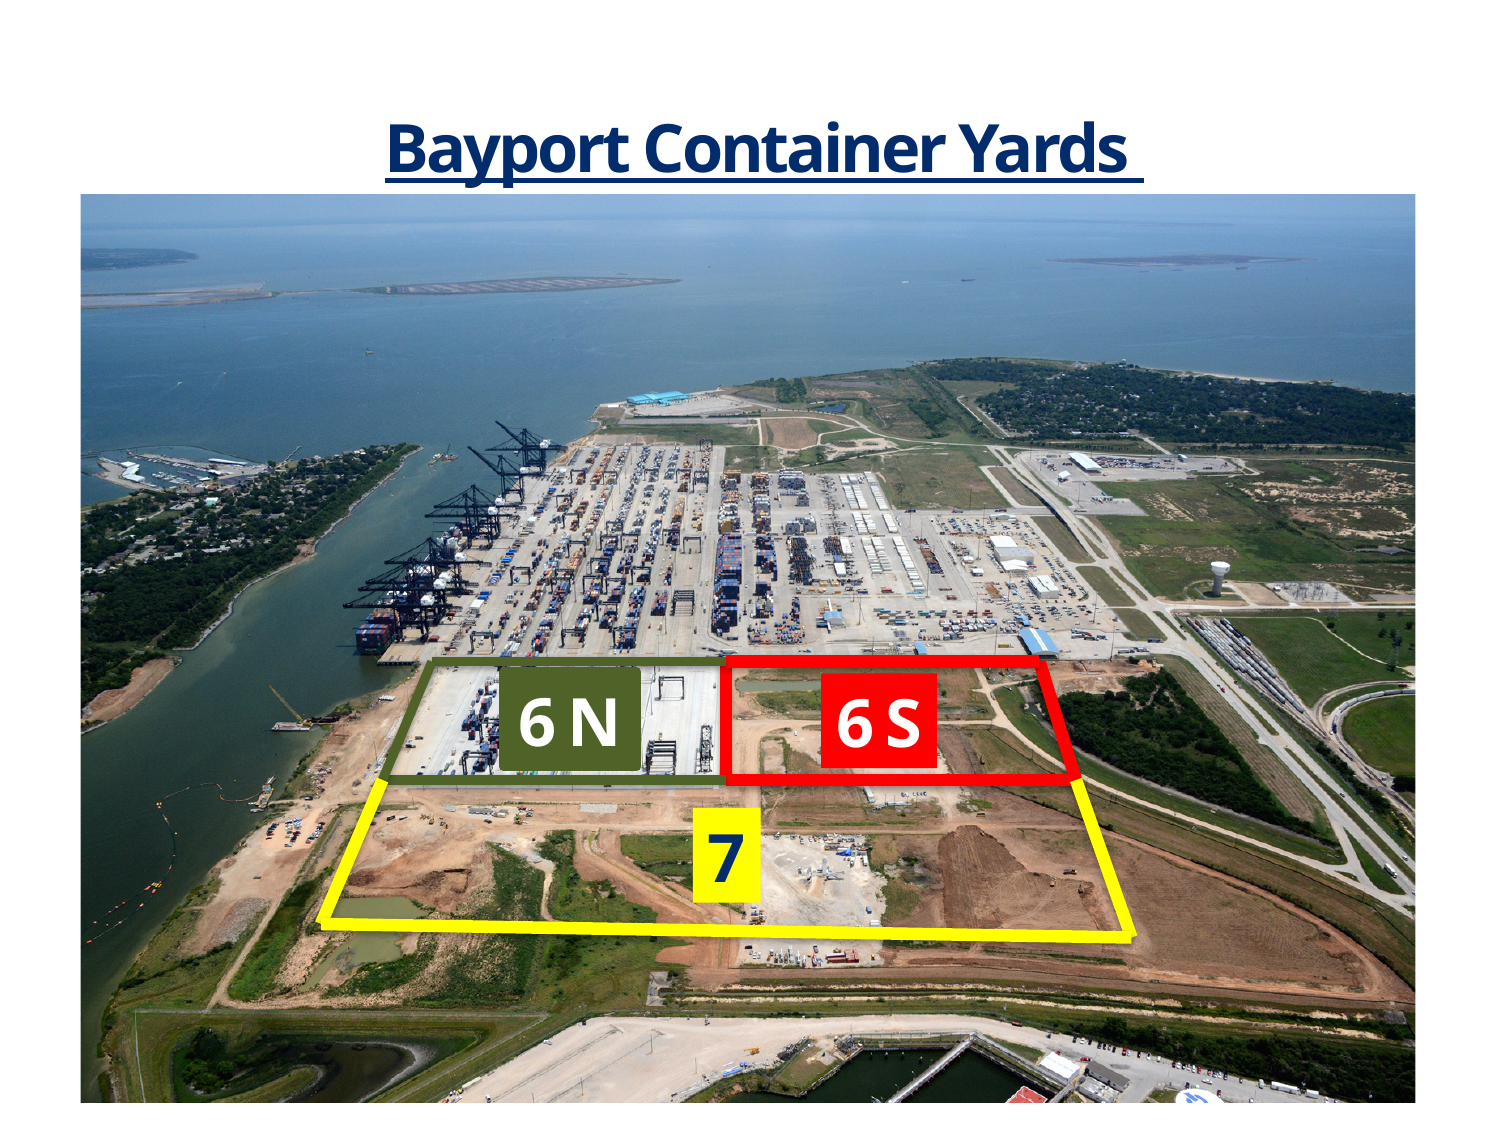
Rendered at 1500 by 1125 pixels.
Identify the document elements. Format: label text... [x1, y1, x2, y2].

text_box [382, 661, 433, 781]
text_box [320, 779, 383, 923]
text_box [1075, 779, 1132, 923]
text_box Bayport Container Yards [134, 98, 1395, 193]
picture [80, 194, 1416, 1103]
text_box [320, 923, 1132, 938]
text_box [1039, 661, 1077, 779]
